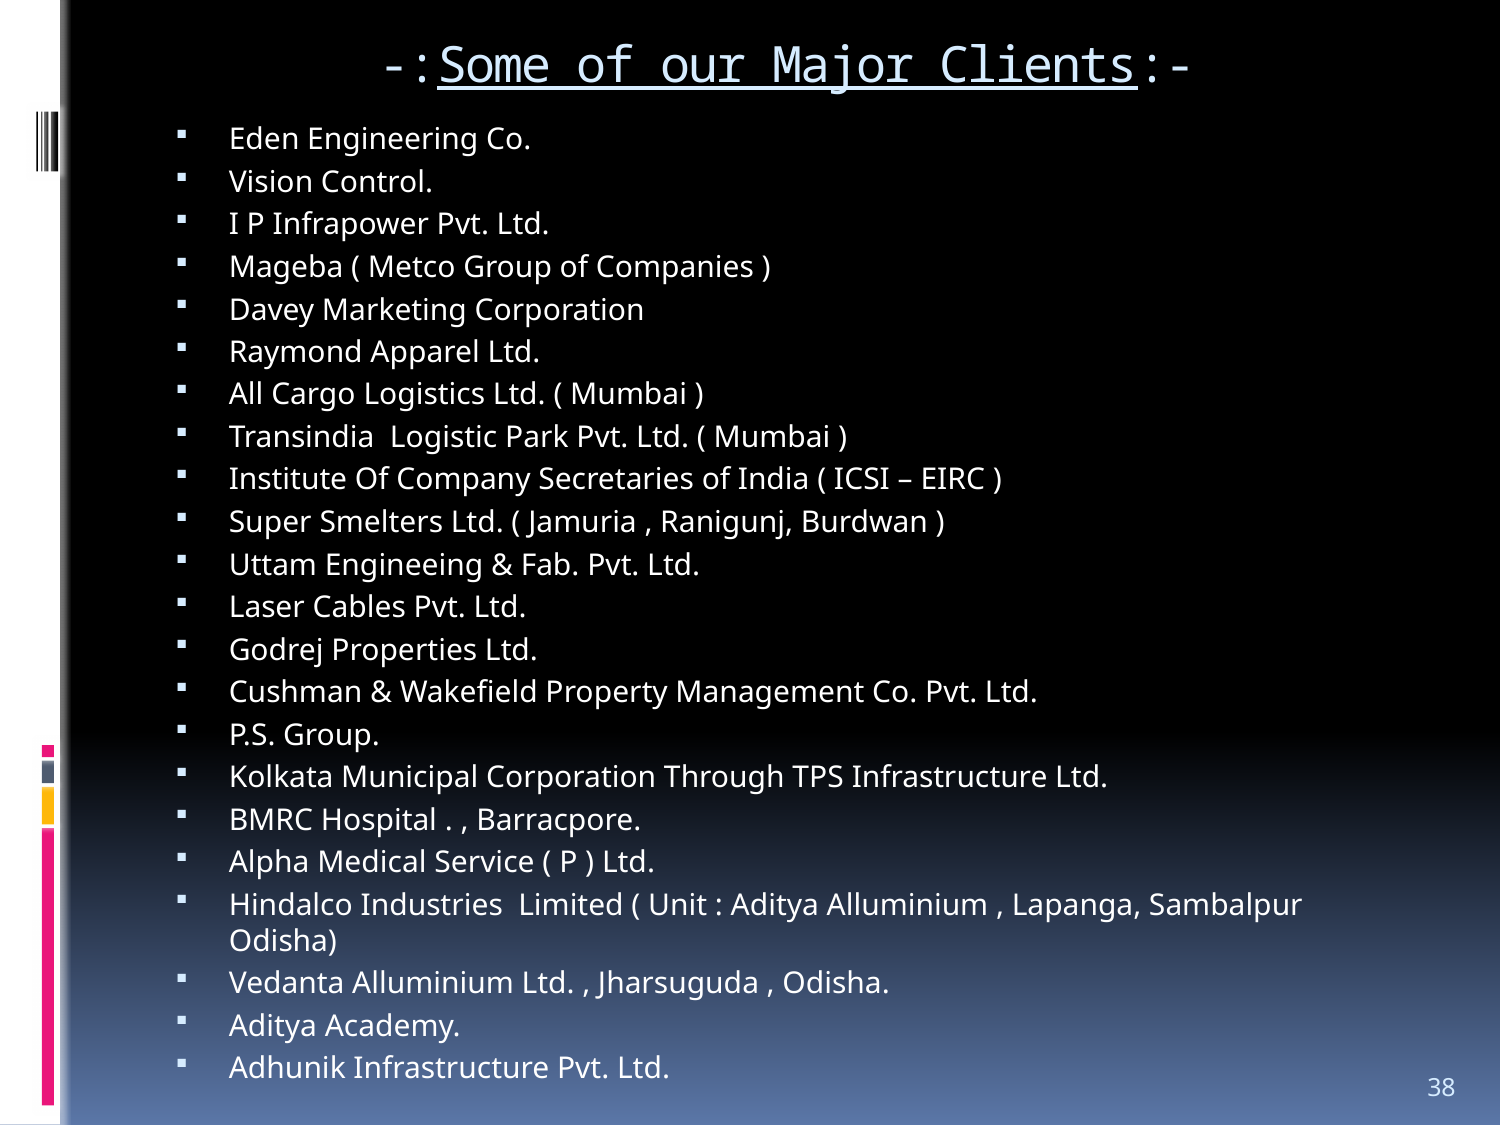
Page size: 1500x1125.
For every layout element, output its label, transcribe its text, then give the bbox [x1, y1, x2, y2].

title -:Some of our Major Clients:- [150, 24, 1425, 112]
slide_number 38 [1412, 1052, 1488, 1113]
list Eden Engineering Co. Vision Control. I P Infrapower Pvt. Ltd. Mageba ( Metco Group of Companies ) Davey Marketing Corporation Raymond Apparel Ltd. All Cargo Logistics Ltd. ( Mumbai ) Transindia Logistic Park Pvt. Ltd. ( Mumbai ) Institute Of Company Secretaries of India ( ICSI – EIRC ) Super Smelters Ltd. ( Jamuria , Ranigunj, Burdwan ) Uttam Engineeing & Fab. Pvt. Ltd. Laser Cables Pvt. Ltd. Godrej Properties Ltd. Cushman & Wakefield Property Management Co. Pvt. Ltd. P.S. Group. Kolkata Municipal Corporation Through TPS Infrastructure Ltd. BMRC Hospital . , Barracpore. Alpha Medical Service ( P ) Ltd. Hindalco Industries Limited ( Unit : Aditya Alluminium , Lapanga, Sambalpur Odisha) Vedanta Alluminium Ltd. , Jharsuguda , Odisha. Aditya Academy. Adhunik Infrastructure Pvt. Ltd. [150, 112, 1425, 1100]
